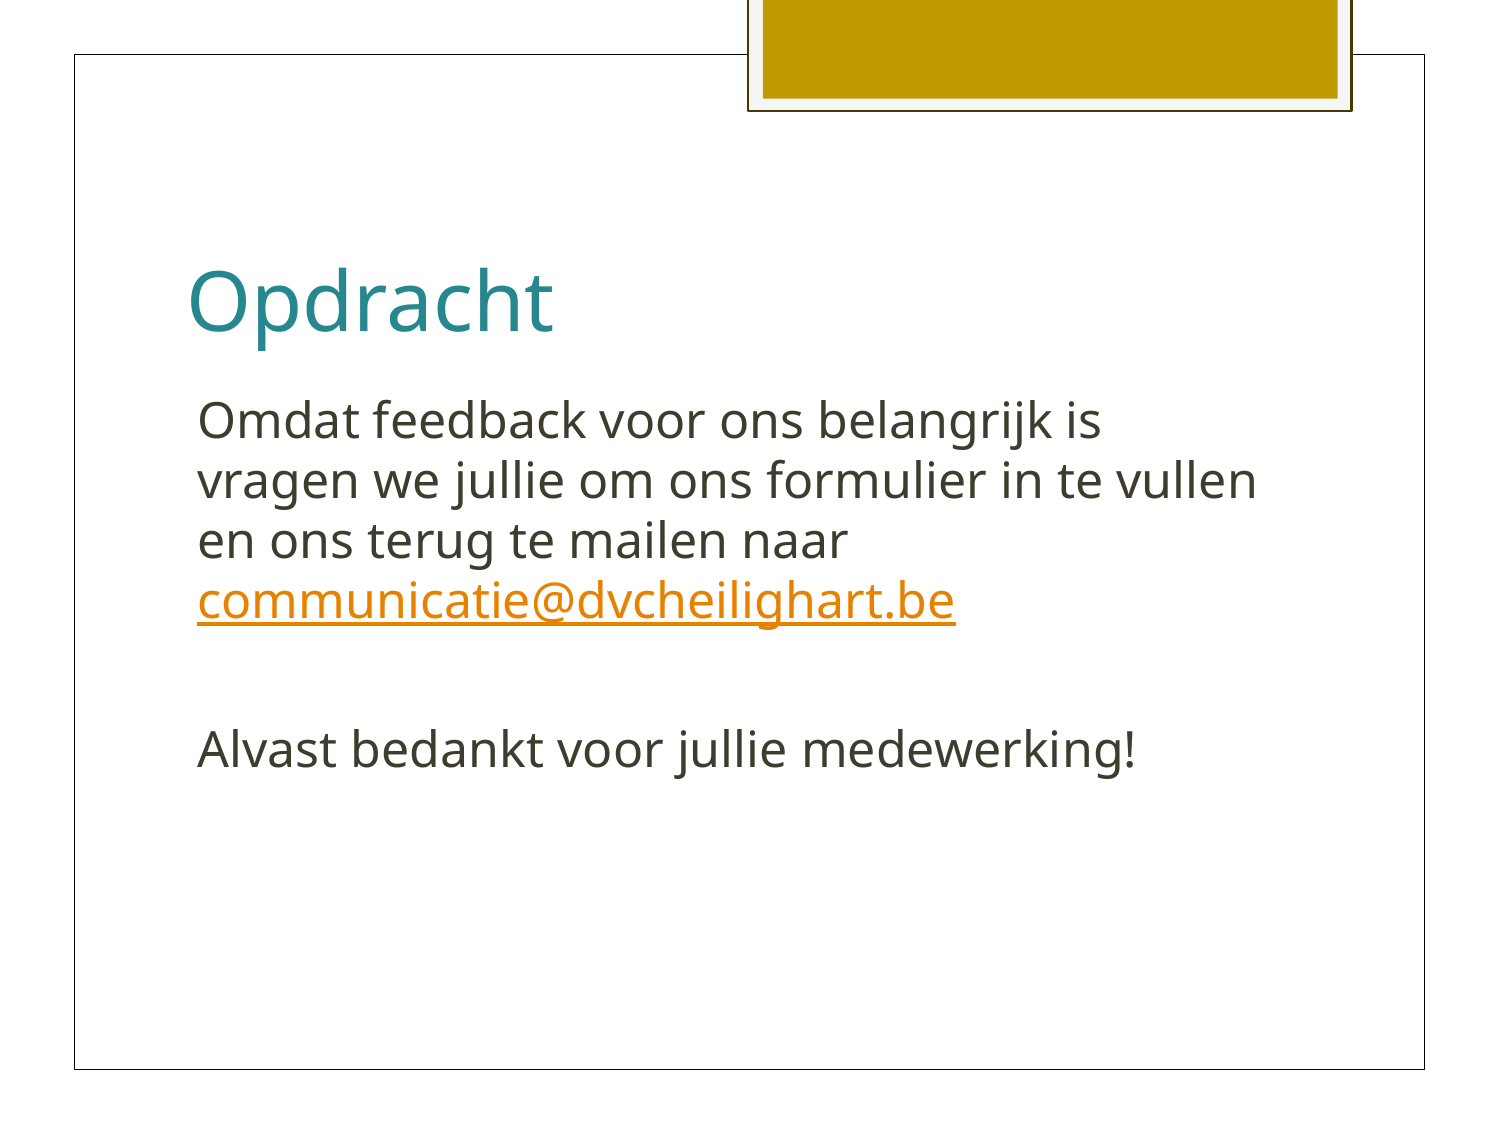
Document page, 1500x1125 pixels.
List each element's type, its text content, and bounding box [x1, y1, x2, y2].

list Omdat feedback voor ons belangrijk is vragen we jullie om ons formulier in te vullen en ons terug te mailen naar communicatie@dvcheilighart.be Alvast bedankt voor jullie medewerking! [171, 381, 1283, 957]
title Opdracht [171, 168, 1324, 356]
